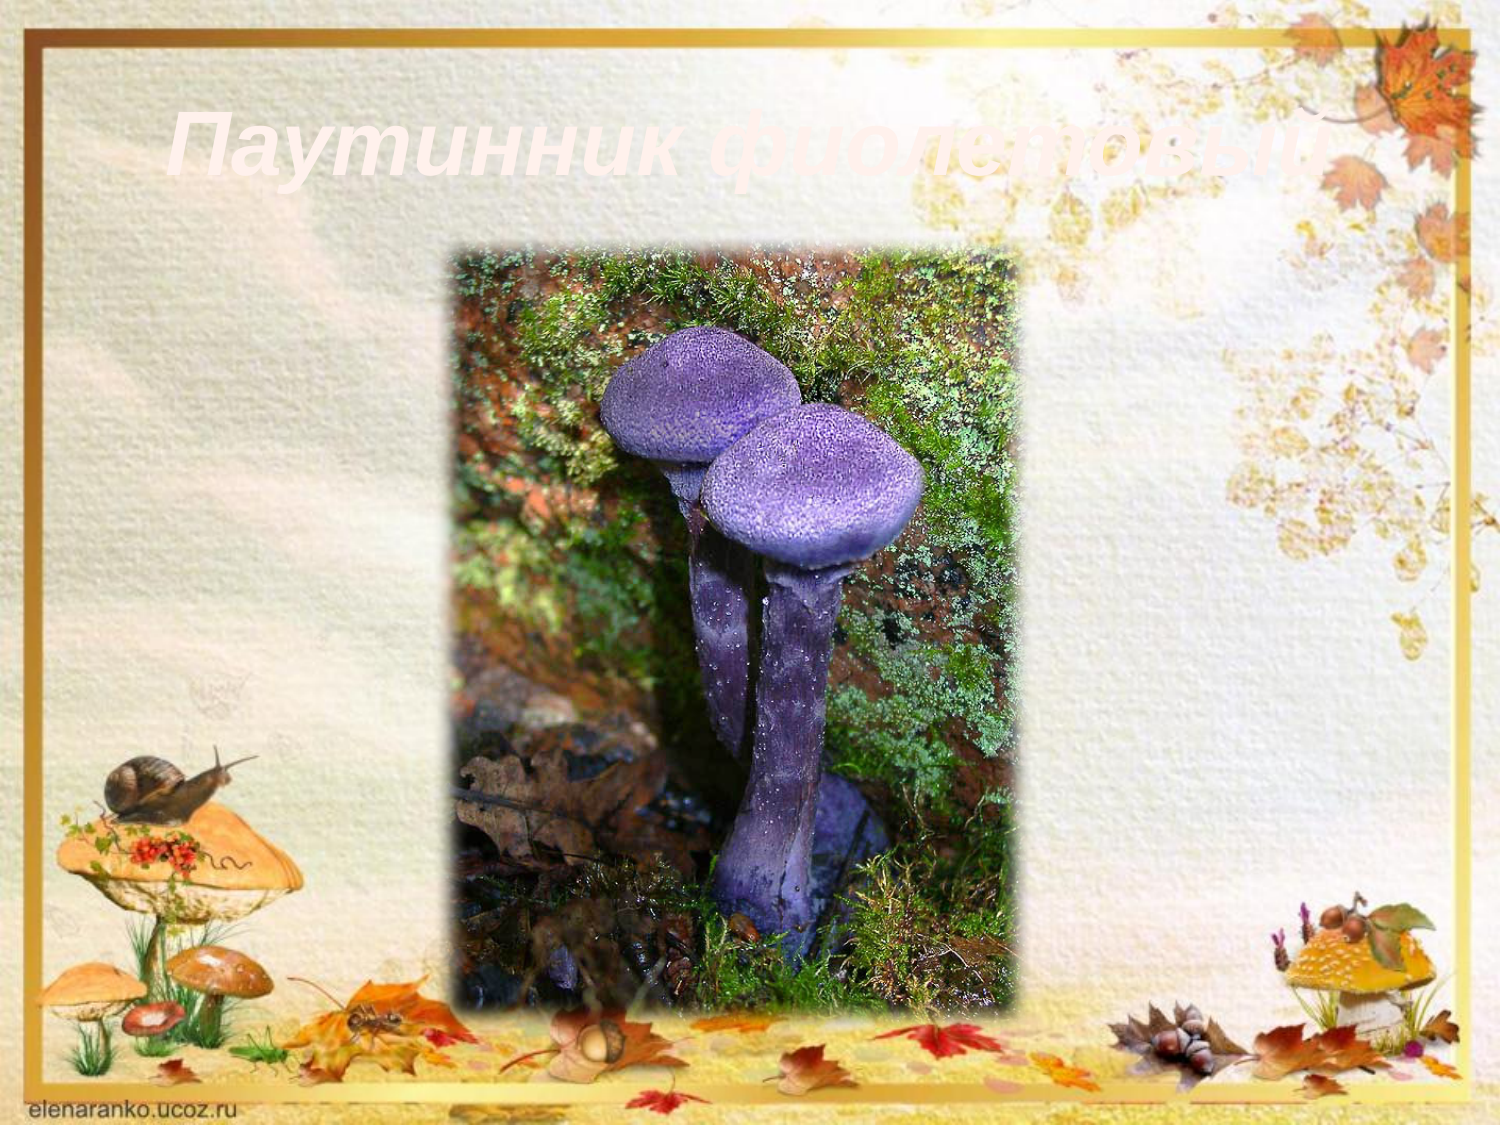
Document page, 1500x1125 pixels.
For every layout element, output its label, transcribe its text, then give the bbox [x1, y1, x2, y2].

picture [0, 0, 1500, 1125]
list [433, 234, 1032, 1032]
title Паутинник фиолетовый [75, 45, 1425, 233]
